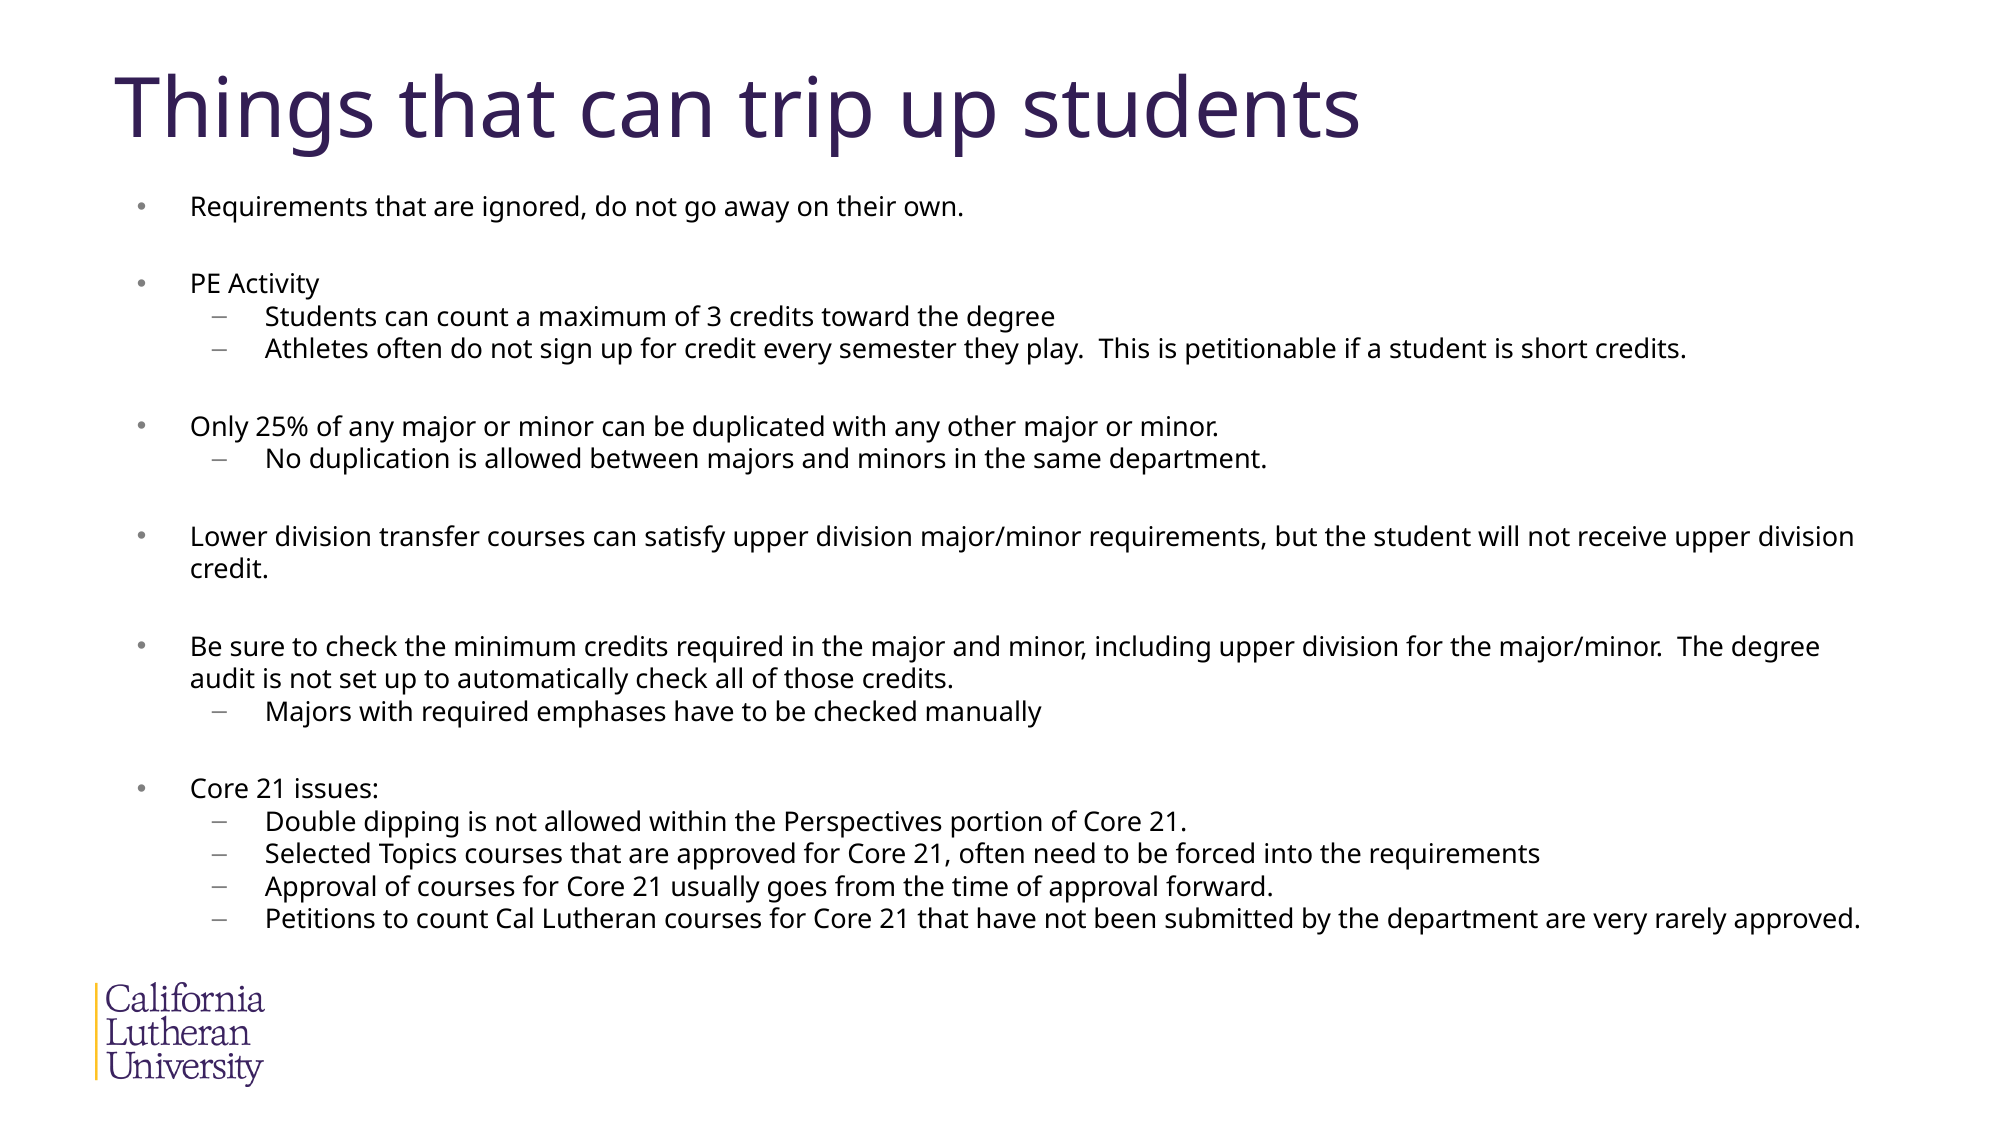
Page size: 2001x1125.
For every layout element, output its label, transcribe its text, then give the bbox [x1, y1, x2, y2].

picture [95, 982, 265, 1087]
title Things that can trip up students [99, 46, 1900, 169]
list Requirements that are ignored, do not go away on their own. PE Activity Students can count a maximum of 3 credits toward the degree Athletes often do not sign up for credit every semester they play. This is petitionable if a student is short credits. Only 25% of any major or minor can be duplicated with any other major or minor. No duplication is allowed between majors and minors in the same department. Lower division transfer courses can satisfy upper division major/minor requirements, but the student will not receive upper division credit. Be sure to check the minimum credits required in the major and minor, including upper division for the major/minor. The degree audit is not set up to automatically check all of those credits. Majors with required emphases have to be checked manually Core 21 issues: Double dipping is not allowed within the Perspectives portion of Core 21. Selected Topics courses that are approved for Core 21, often need to be forced into the requirements Approval of courses for Core 21 usually goes from the time of approval forward. Petitions to count Cal Lutheran courses for Core 21 that have not been submitted by the department are very rarely approved. [99, 181, 1900, 969]
